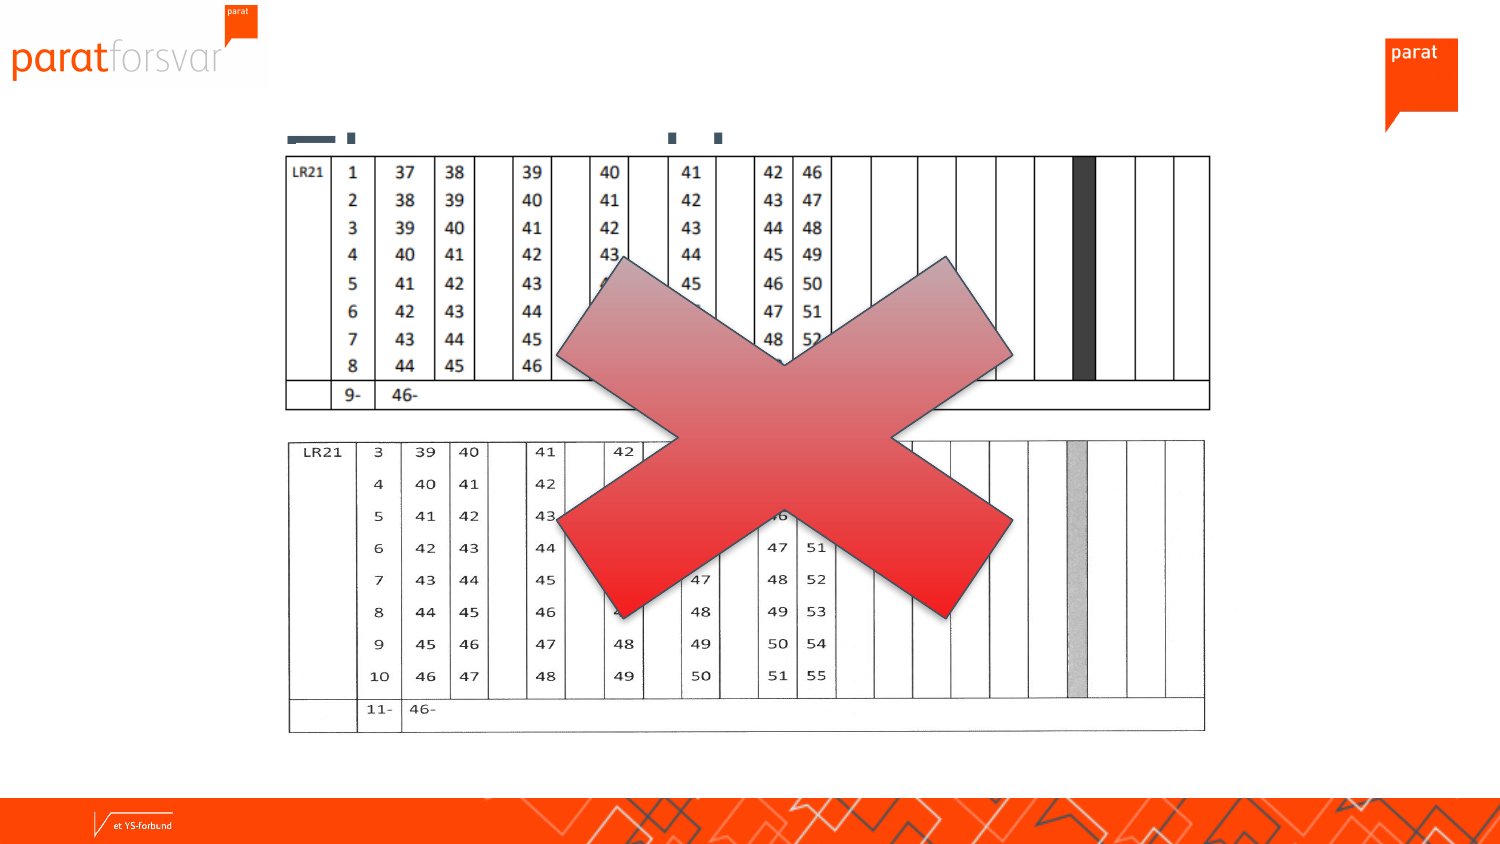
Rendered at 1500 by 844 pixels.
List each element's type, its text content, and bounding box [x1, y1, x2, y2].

picture [0, 0, 268, 88]
picture [267, 143, 1229, 430]
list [270, 428, 1248, 743]
title Eksempel lønnsramme [129, 92, 1371, 234]
